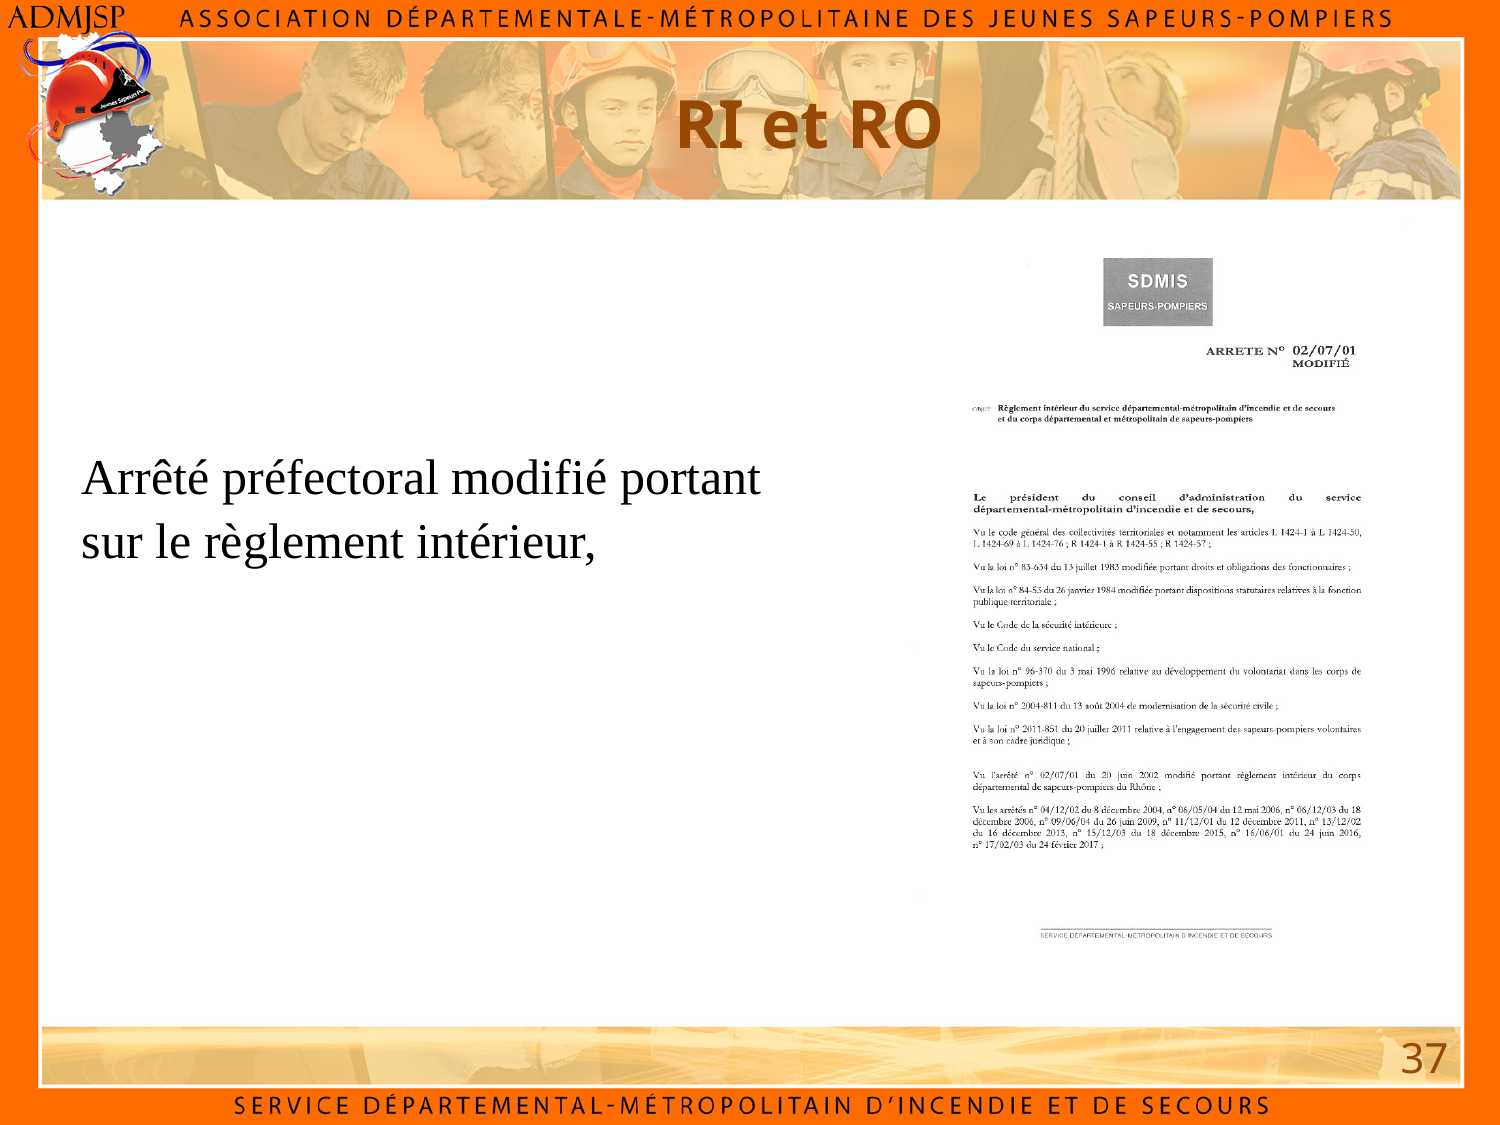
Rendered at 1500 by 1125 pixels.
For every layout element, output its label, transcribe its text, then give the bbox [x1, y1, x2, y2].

text_box Arrêté préfectoral modifié portant sur le règlement intérieur, [67, 432, 894, 576]
title RI et RO [183, 45, 1454, 200]
picture [0, 0, 1500, 1125]
text_box 37 [1113, 1029, 1464, 1090]
